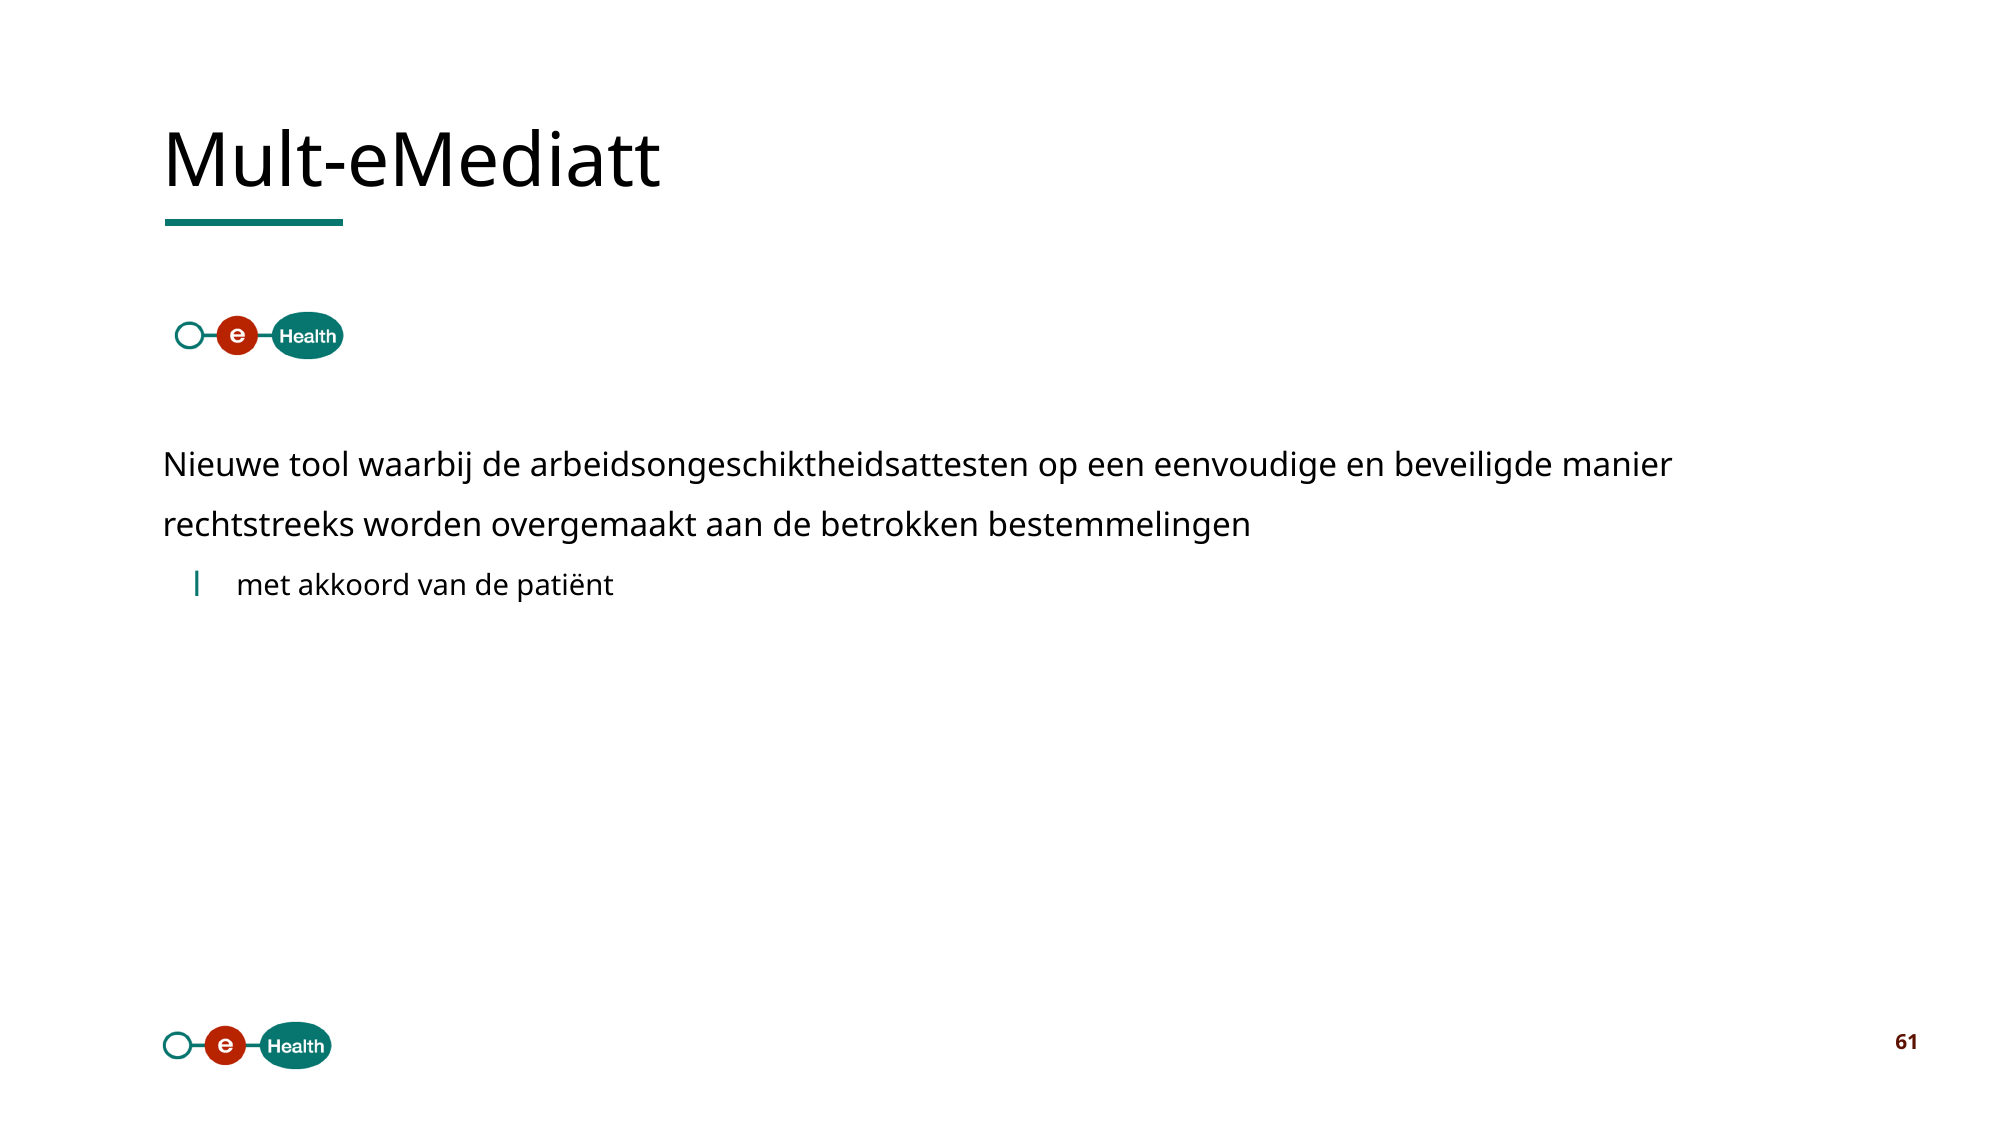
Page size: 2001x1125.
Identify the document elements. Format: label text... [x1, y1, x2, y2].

picture [149, 302, 361, 361]
slide_number 61 [1824, 1012, 1990, 1073]
list Nieuwe tool waarbij de arbeidsongeschiktheidsattesten op een eenvoudige en beveiligde manier rechtstreeks worden overgemaakt aan de betrokken bestemmelingen met akkoord van de patiënt [147, 236, 1824, 1013]
list Mult-eMediatt [147, 19, 1824, 210]
picture [137, 1012, 349, 1071]
